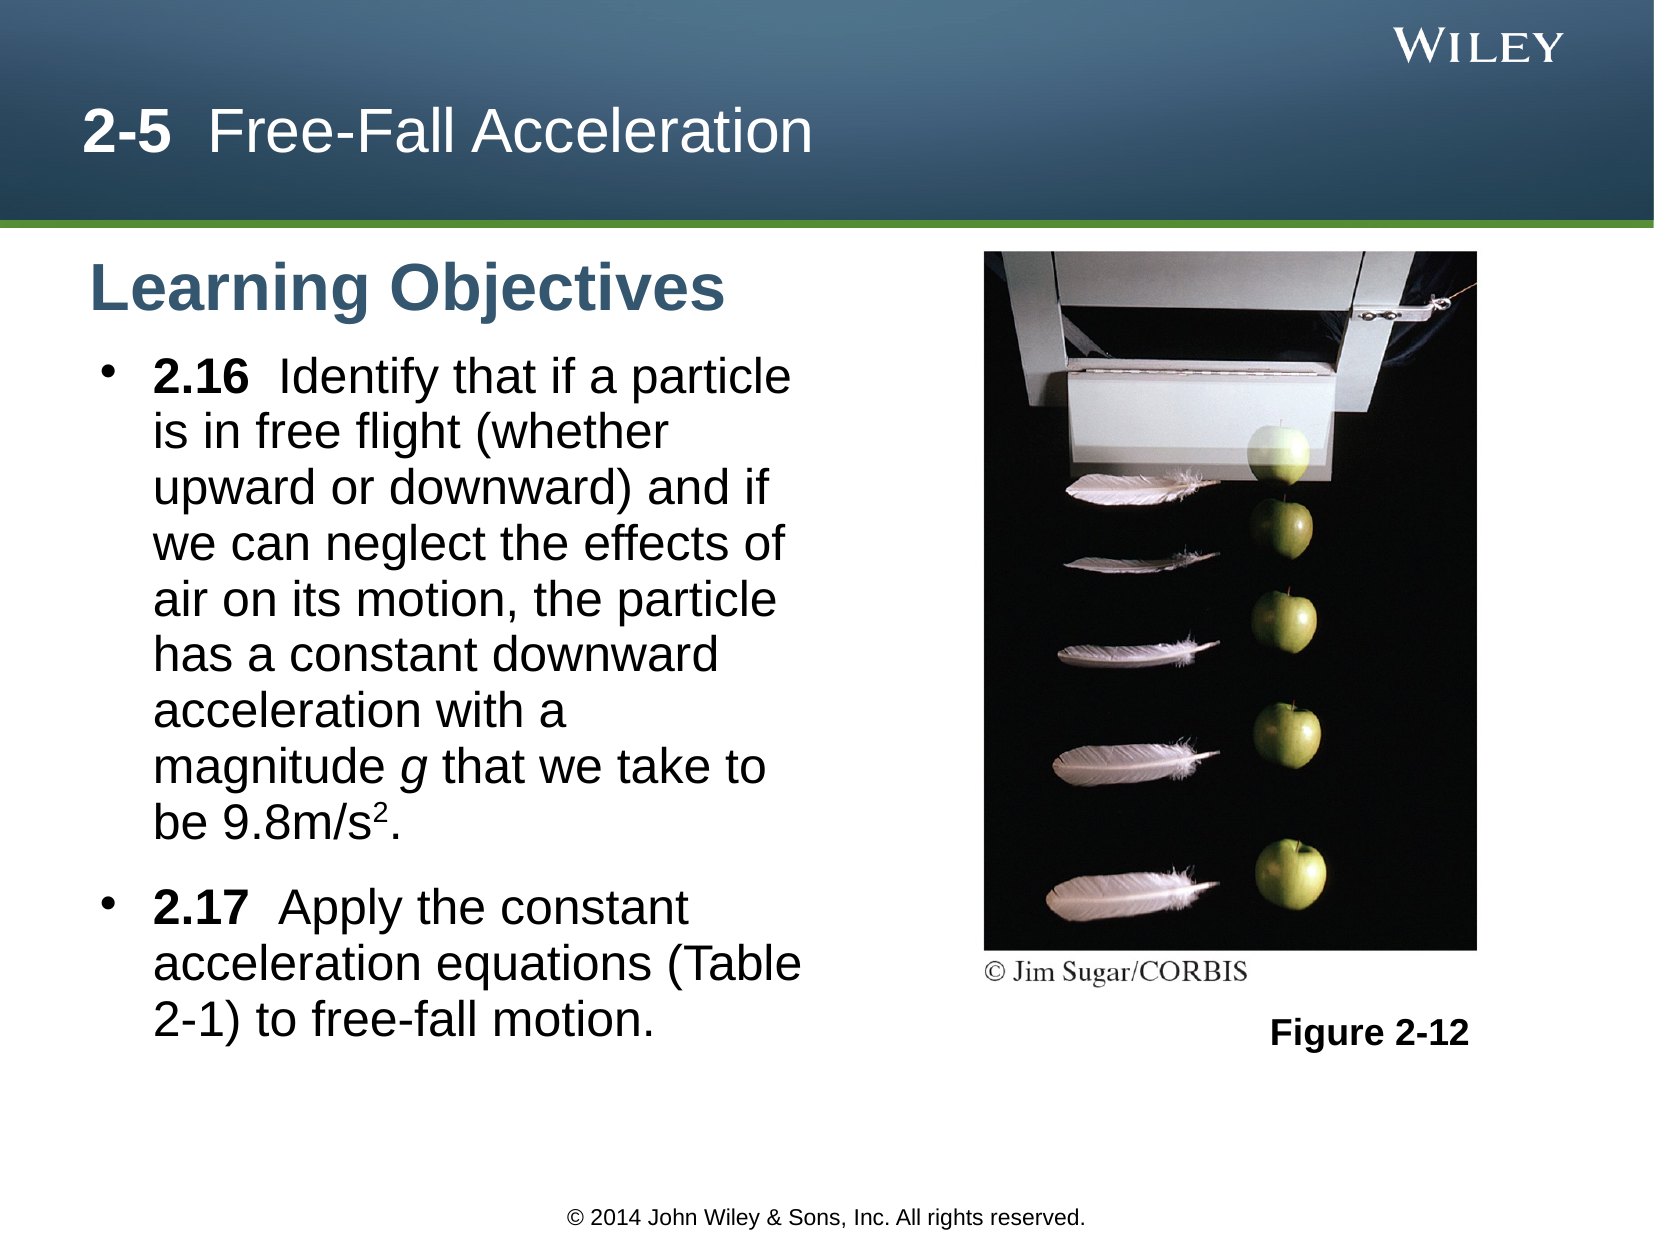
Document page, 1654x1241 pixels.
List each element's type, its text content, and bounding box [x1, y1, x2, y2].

list 2.16 Identify that if a particle is in free flight (whether upward or downward) and if we can neglect the effects of air on its motion, the particle has a constant downward acceleration with a magnitude g that we take to be 9.8m/s2. 2.17 Apply the constant acceleration equations (Table 2-1) to free-fall motion. [82, 345, 809, 1133]
text_box Figure 2-12 [1226, 1004, 1485, 1059]
title 2-5 Free-Fall Acceleration [82, 49, 1571, 211]
picture [974, 242, 1486, 997]
text_box Learning Objectives [74, 240, 1575, 327]
footer © 2014 John Wiley & Sons, Inc. All rights reserved. [358, 1194, 1296, 1241]
picture [0, 0, 1654, 228]
